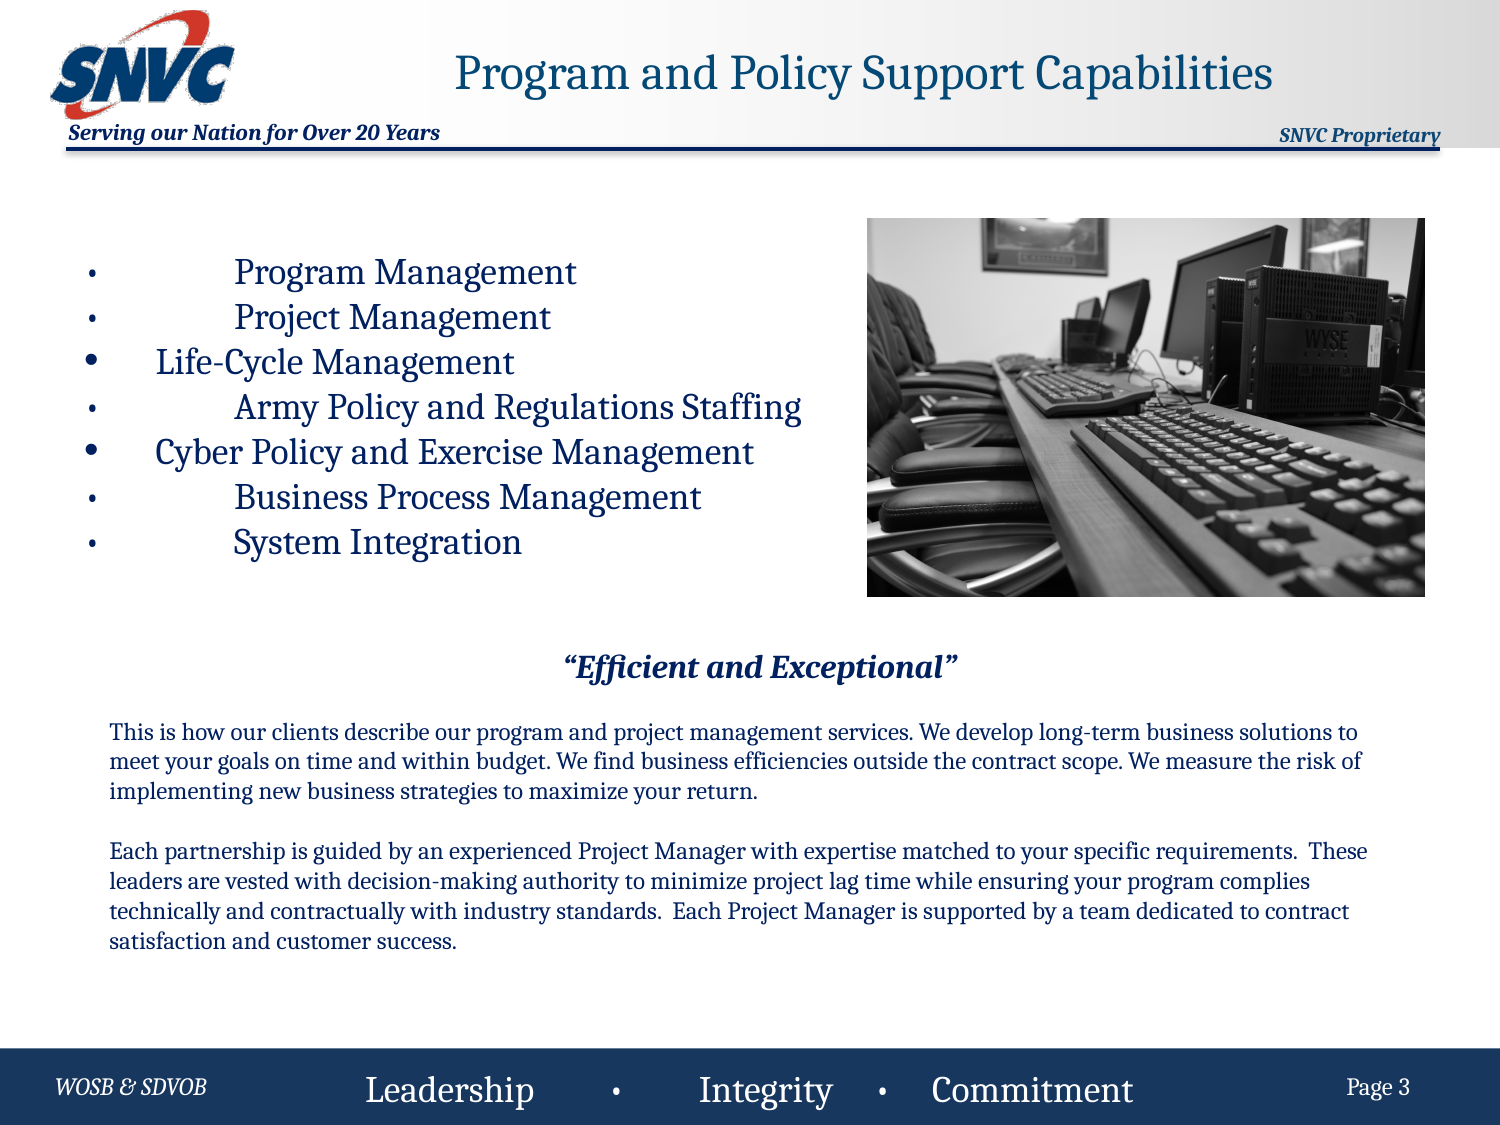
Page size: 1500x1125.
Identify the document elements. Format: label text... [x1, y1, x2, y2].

title Program and Policy Support Capabilities [287, 9, 1441, 130]
text_box “Efficient and Exceptional” This is how our clients describe our program and project management services. We develop long-term business solutions to meet your goals on time and within budget. We find business efficiencies outside the contract scope. We measure the risk of implementing new business strategies to maximize your return. Each partnership is guided by an experienced Project Manager with expertise matched to your specific requirements. These leaders are vested with decision-making authority to minimize project lag time while ensuring your program complies technically and contractually with industry standards. Each Project Manager is supported by a team dedicated to contract satisfaction and customer success. [94, 637, 1425, 962]
picture [49, 9, 235, 120]
slide_number Page 3 [1275, 1055, 1425, 1116]
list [867, 218, 1426, 598]
text_box • Program Management • Project Management Life-Cycle Management • Army Policy and Regulations Staffing Cyber Policy and Exercise Management • Business Process Management • System Integration [69, 239, 820, 570]
